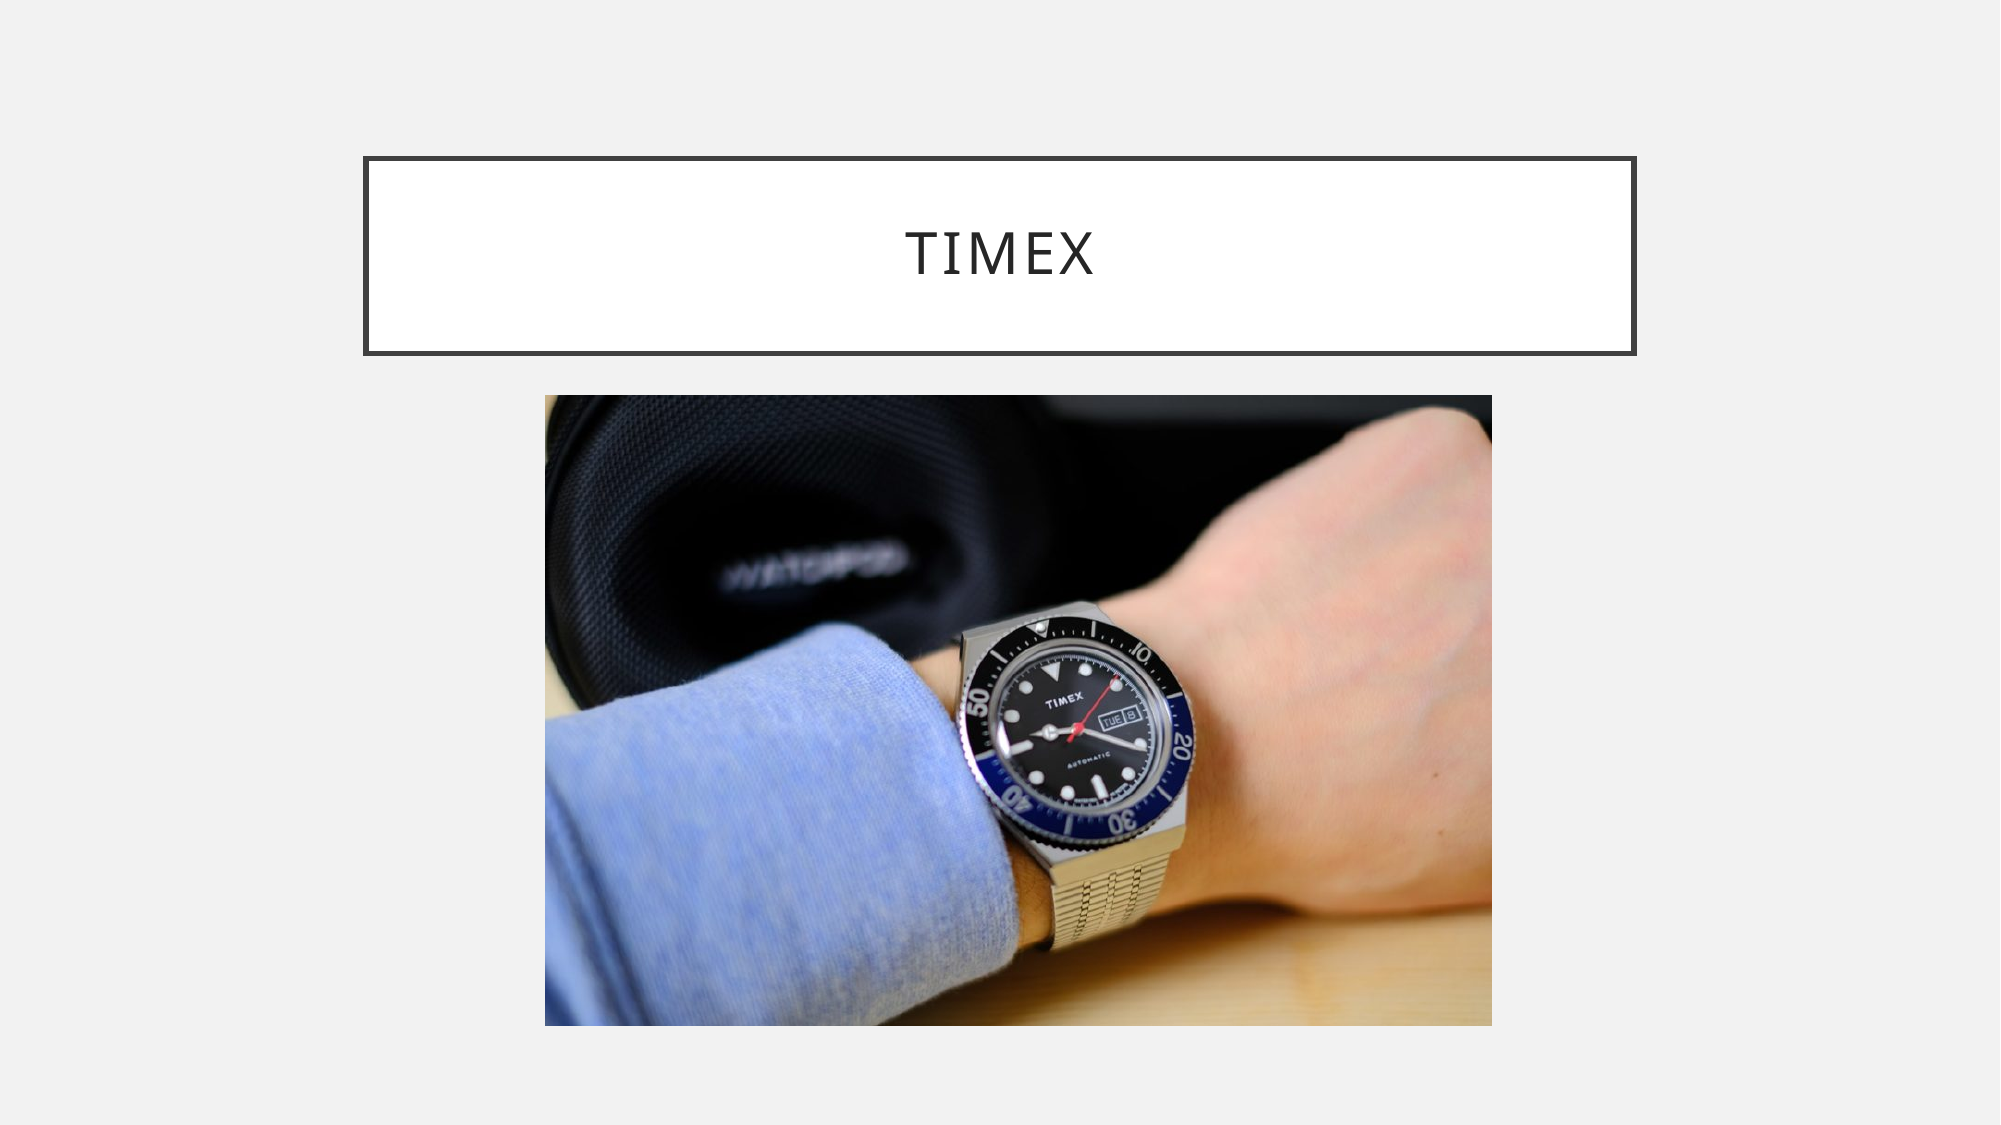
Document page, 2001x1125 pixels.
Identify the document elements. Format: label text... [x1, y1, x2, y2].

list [545, 395, 1492, 1026]
title TIMEX [363, 156, 1637, 356]
